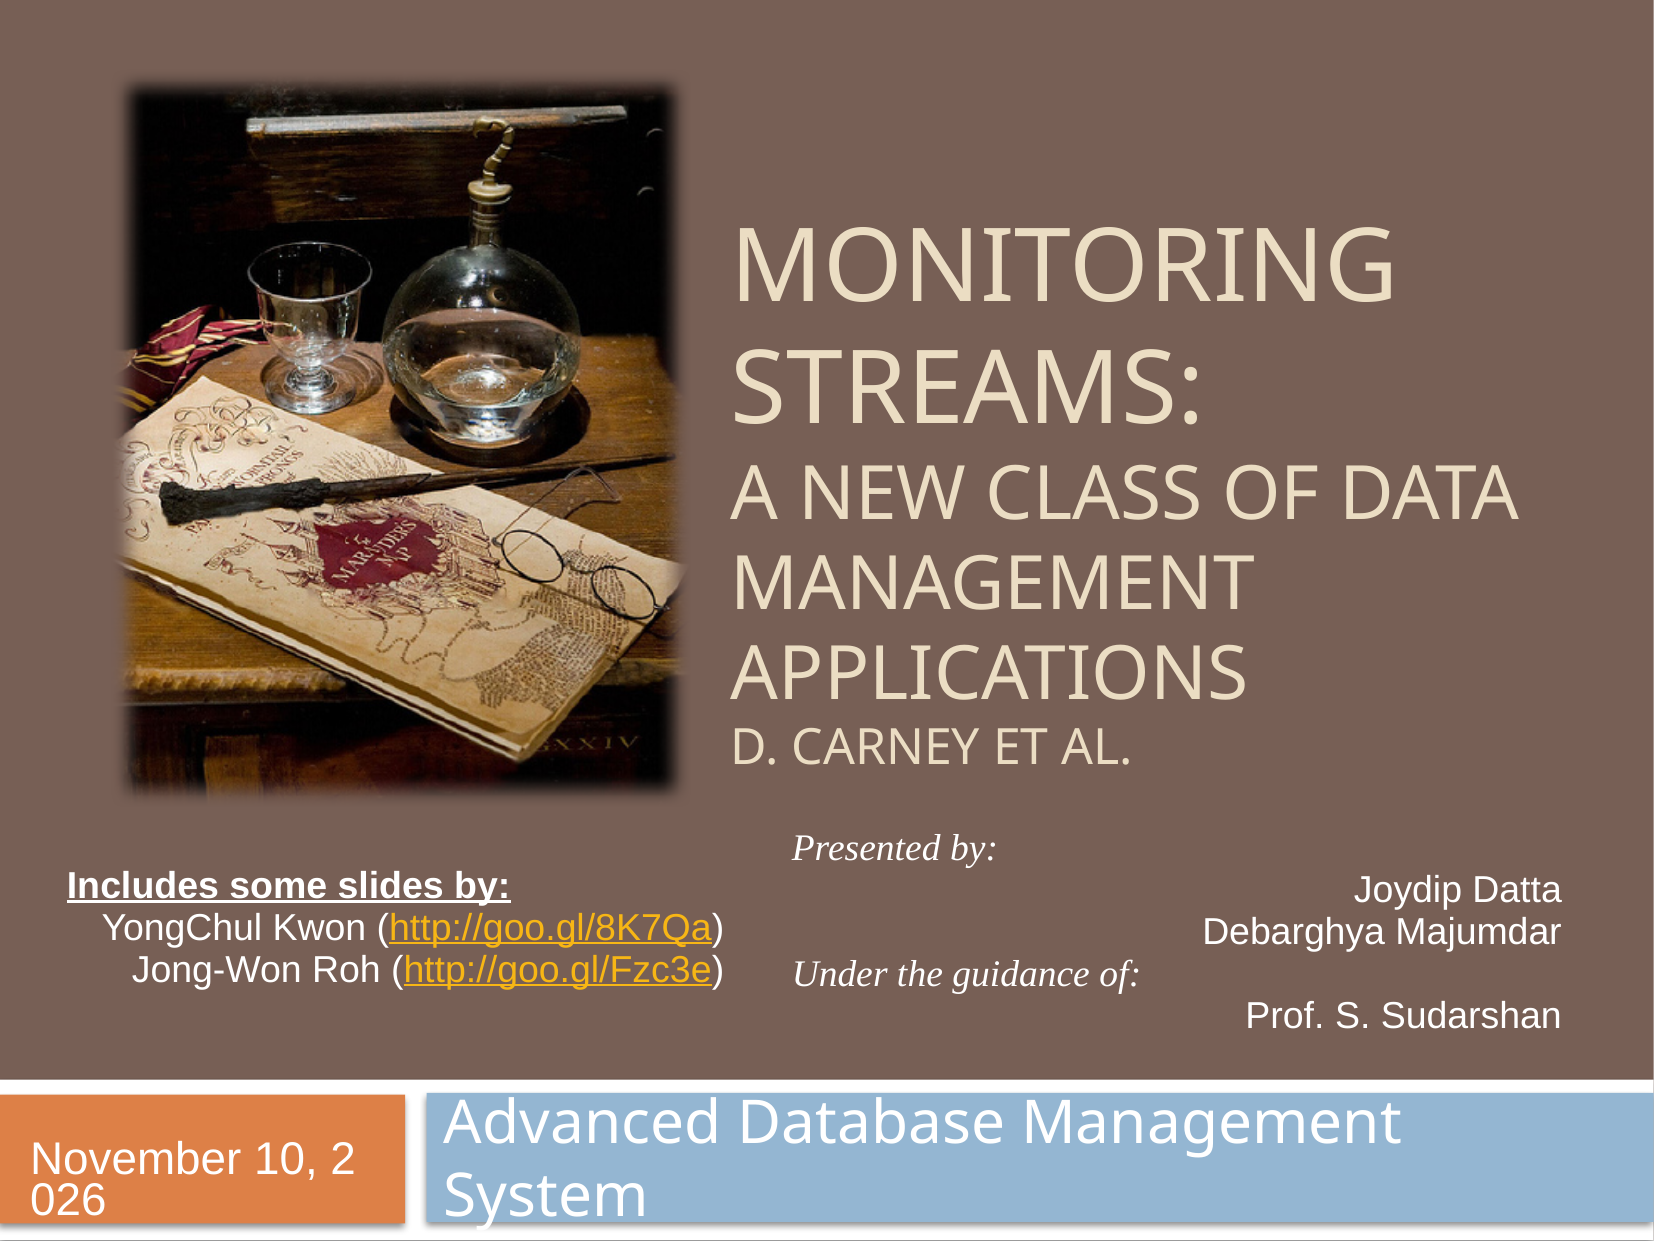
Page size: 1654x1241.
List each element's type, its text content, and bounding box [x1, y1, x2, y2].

title Monitoring streams: a new class of data management applications D. Carney et al. [714, 82, 1552, 783]
subtitle Advanced Database Management System [427, 1093, 1640, 1218]
text_box Presented by: Joydip Datta Debarghya Majumdar Under the guidance of: Prof. S. Sudarshan [776, 819, 1577, 1044]
text_box Includes some slides by: YongChul Kwon (http://goo.gl/8K7Qa) Jong-Won Roh (http://goo.gl/Fzc3e) [51, 857, 740, 1040]
picture [110, 69, 692, 808]
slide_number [13, 1097, 386, 1222]
